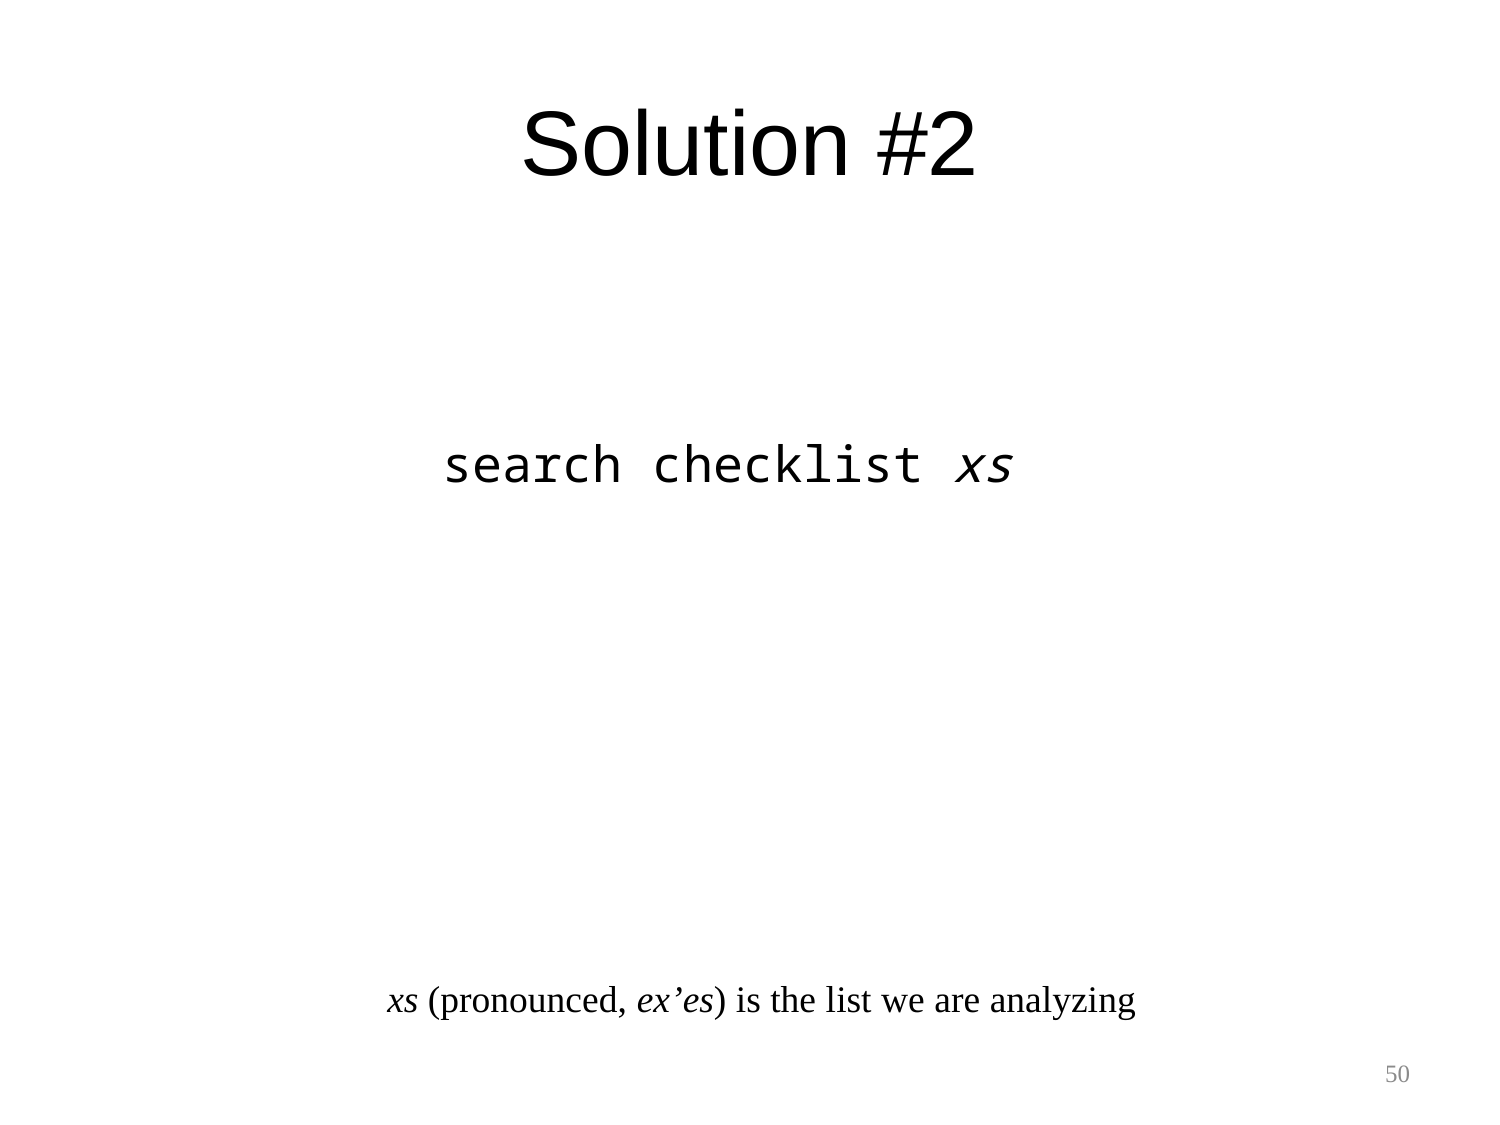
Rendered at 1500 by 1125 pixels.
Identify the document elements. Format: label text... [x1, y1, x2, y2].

slide_number 50 [1074, 1042, 1425, 1103]
text_box search checklist xs [428, 425, 1028, 500]
title Solution #2 [75, 45, 1425, 233]
text_box xs (pronounced, ex’es) is the list we are analyzing [372, 967, 1152, 1028]
